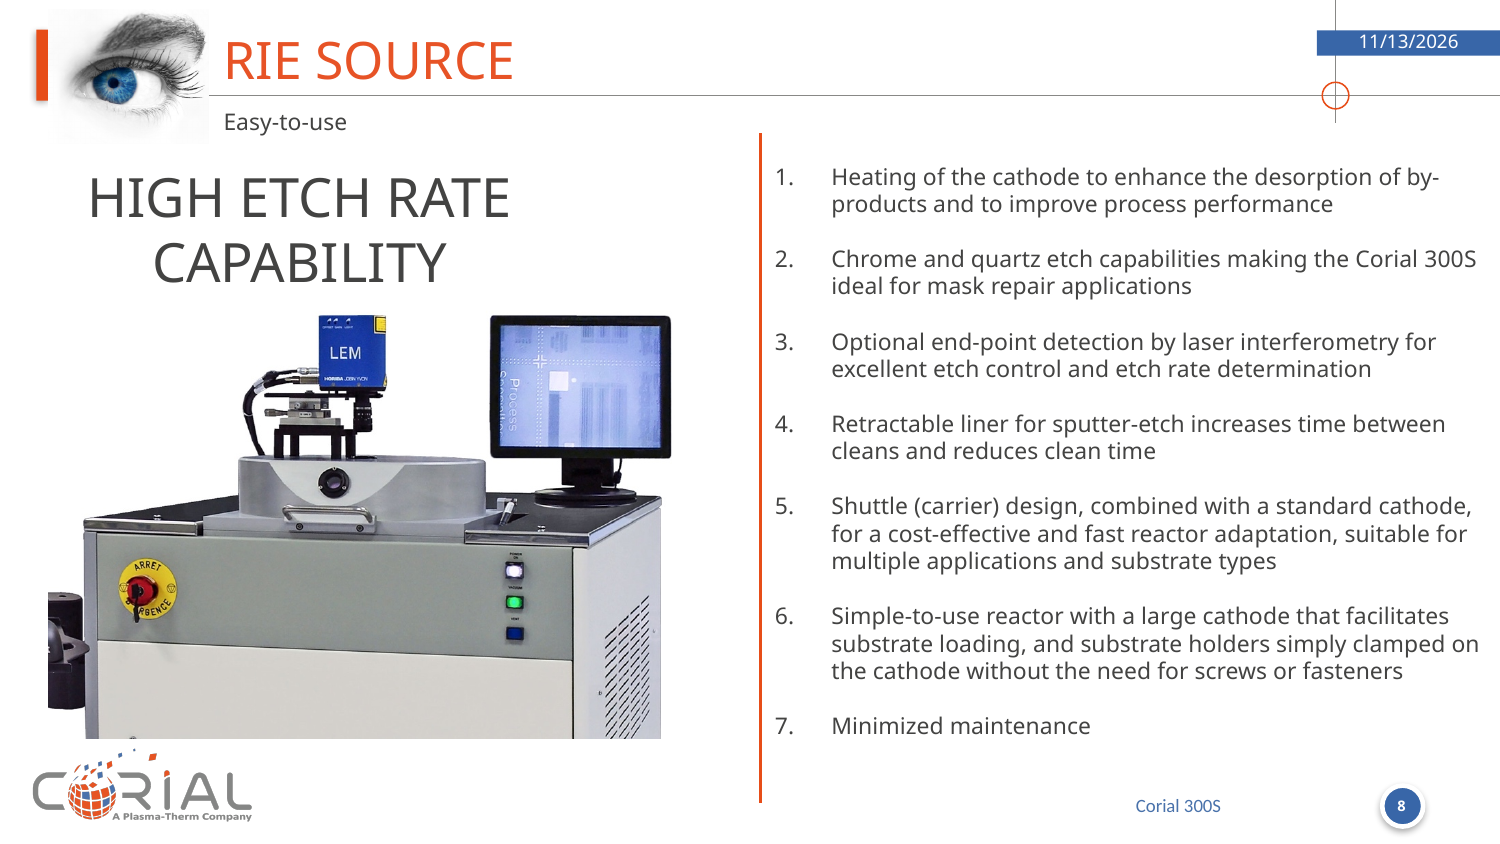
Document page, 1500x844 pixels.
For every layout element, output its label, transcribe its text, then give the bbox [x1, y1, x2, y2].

slide_number 8 [1376, 785, 1427, 827]
footer Corial 300S [1021, 785, 1336, 824]
picture [48, 9, 209, 144]
text_box Heating of the cathode to enhance the desorption of by-products and to improve process performance Chrome and quartz etch capabilities making the Corial 300S ideal for mask repair applications Optional end-point detection by laser interferometry for excellent etch control and etch rate determination Retractable liner for sputter-etch increases time between cleans and reduces clean time Shuttle (carrier) design, combined with a standard cathode, for a cost-effective and fast reactor adaptation, suitable for multiple applications and substrate types Simple-to-use reactor with a large cathode that facilitates substrate loading, and substrate holders simply clamped on the cathode without the need for screws or fasteners Minimized maintenance [765, 154, 1500, 774]
title Rie source [208, 20, 1318, 98]
picture [48, 223, 678, 740]
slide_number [1316, 30, 1500, 56]
list Easy-to-use [208, 100, 622, 144]
text_box HIGH ETCH RATE CAPABILITY [36, 155, 564, 301]
